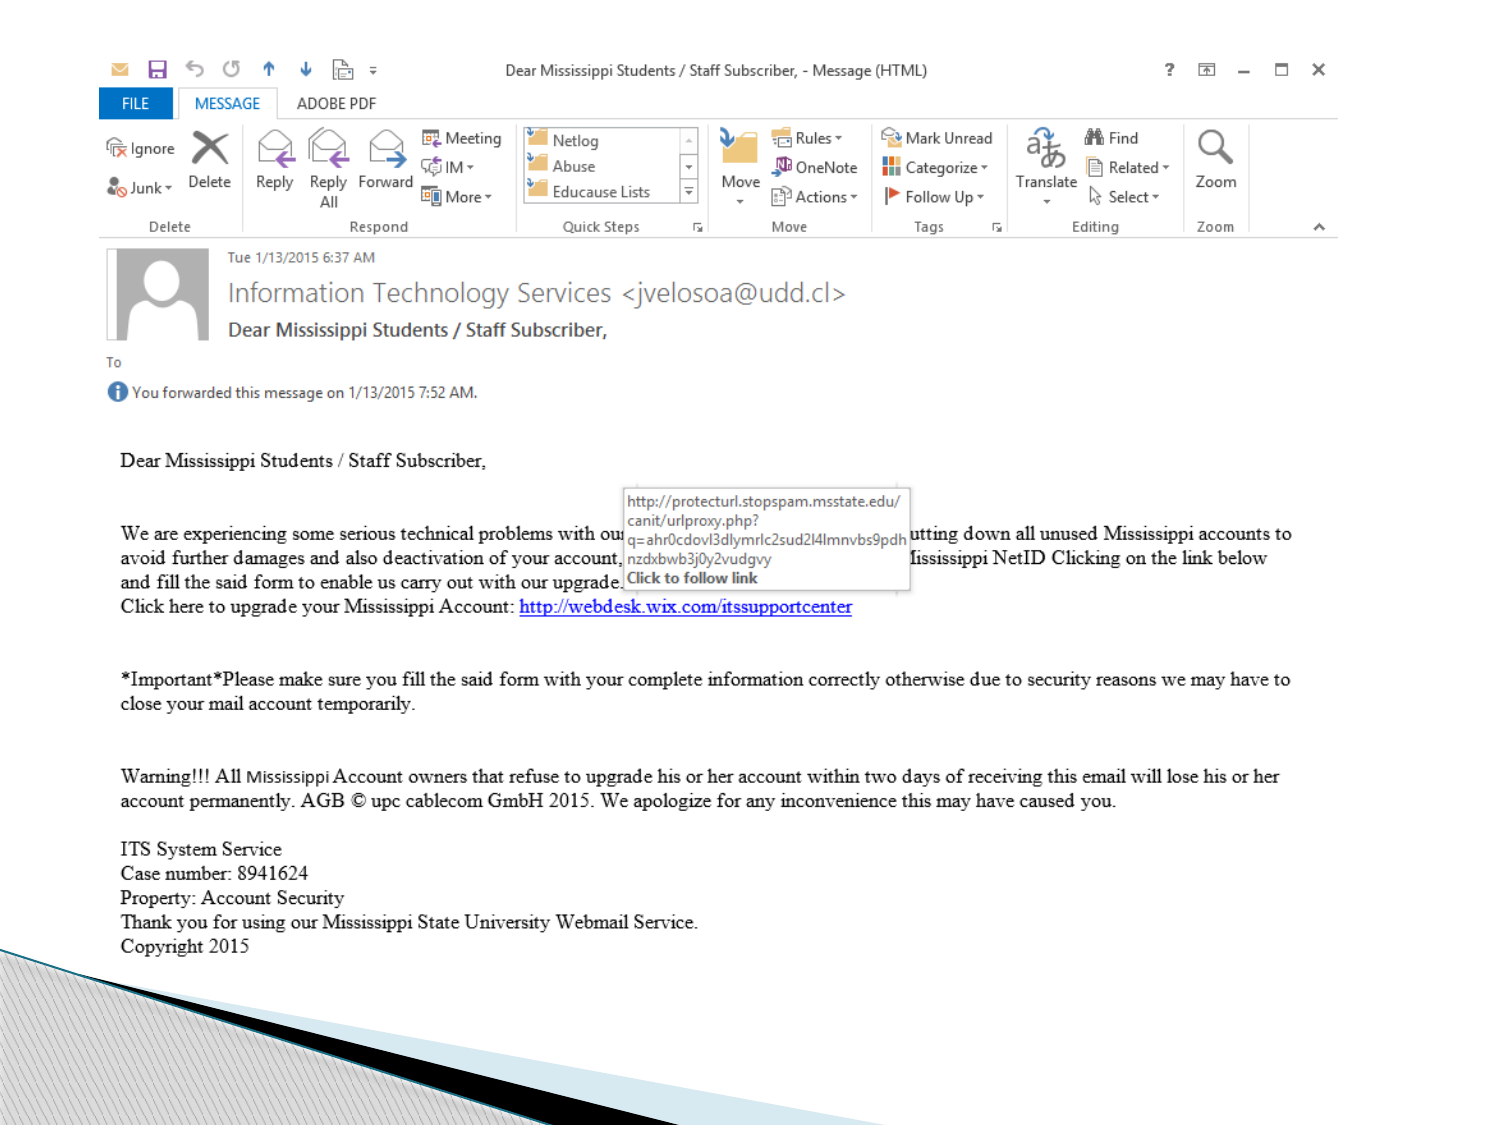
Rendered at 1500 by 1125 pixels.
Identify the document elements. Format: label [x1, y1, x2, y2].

picture [99, 53, 1338, 959]
